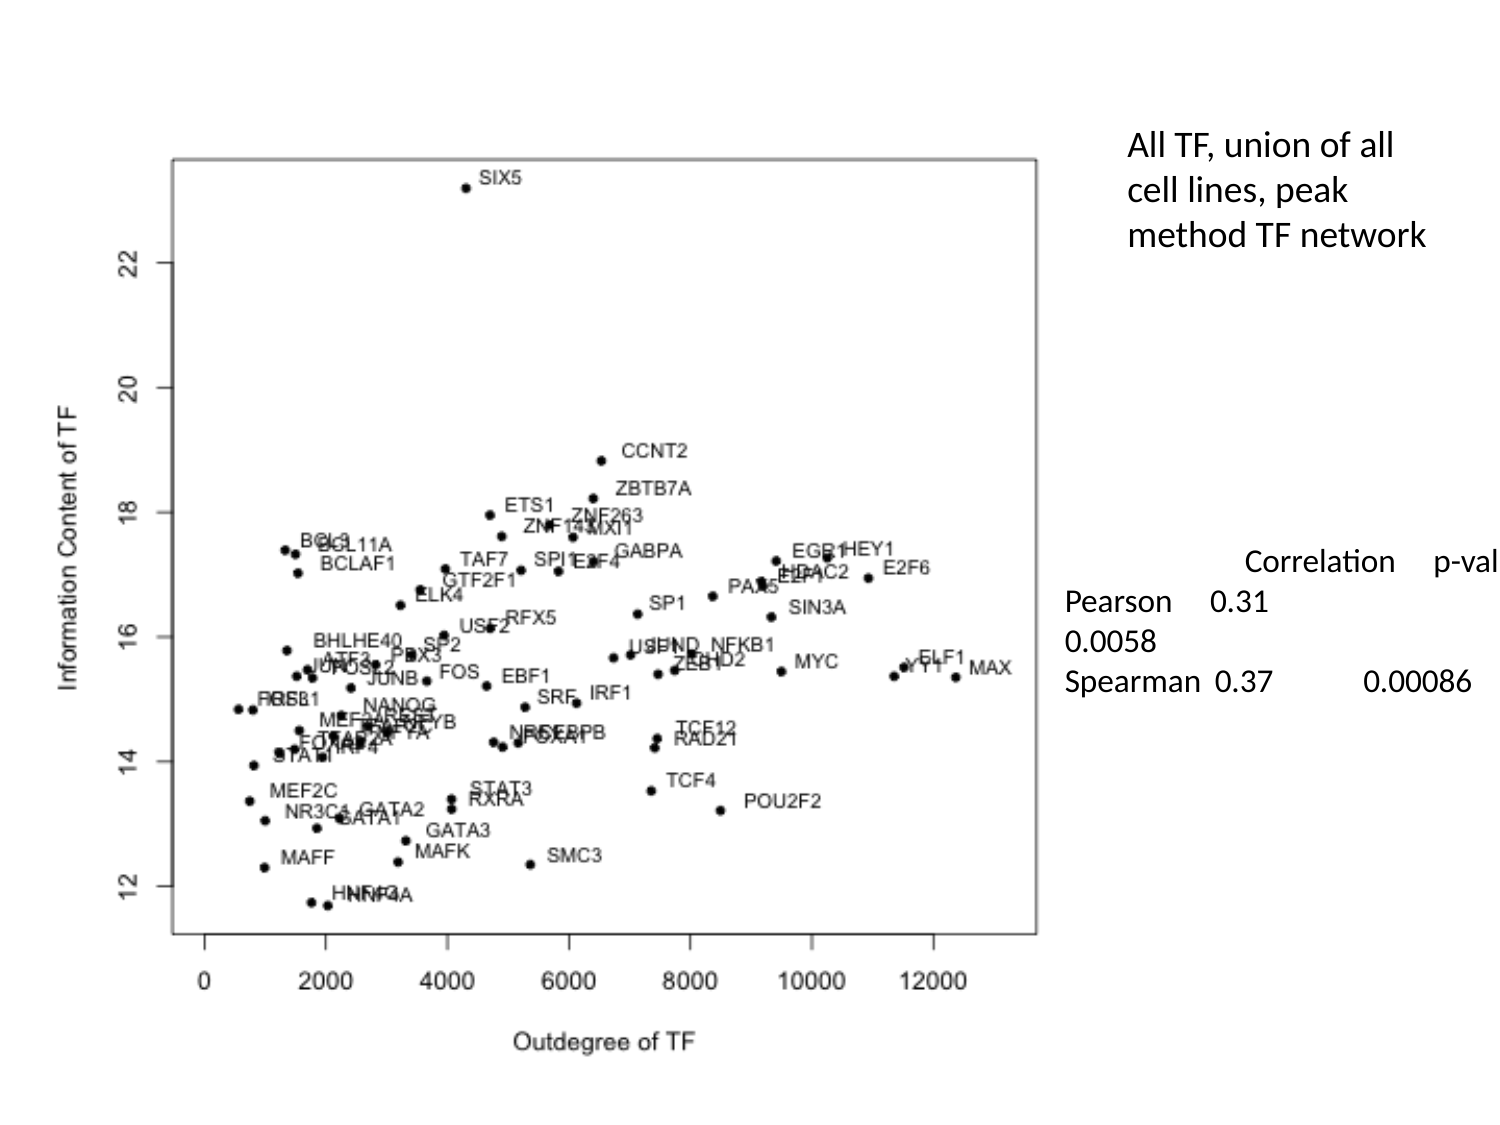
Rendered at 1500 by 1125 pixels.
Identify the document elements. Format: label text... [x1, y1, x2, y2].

text_box Correlation p-value Pearson 0.31 0.0058 Spearman 0.37 0.00086 [1104, 531, 1500, 707]
text_box All TF, union of all cell lines, peak method TF network [1112, 112, 1463, 308]
picture [49, 37, 1101, 1088]
